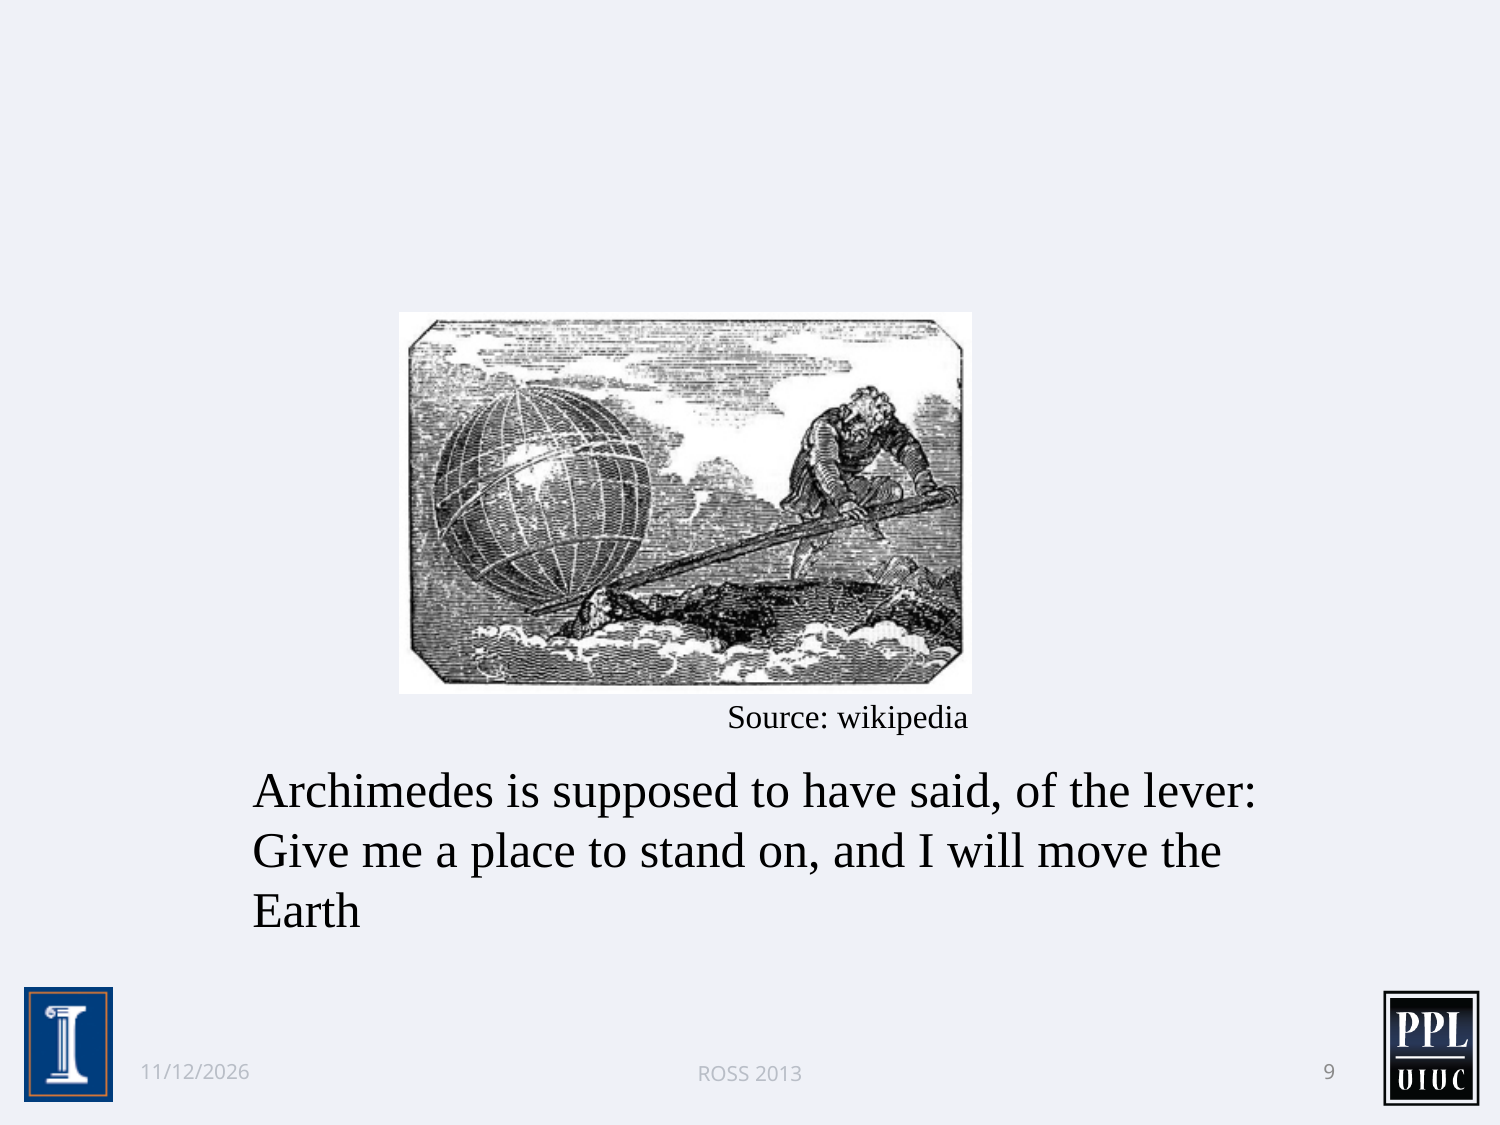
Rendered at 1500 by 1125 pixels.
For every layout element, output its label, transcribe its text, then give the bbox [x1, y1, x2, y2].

picture [1374, 982, 1487, 1113]
picture [24, 987, 113, 1102]
footer ROSS 2013 [512, 1042, 988, 1103]
picture [399, 311, 972, 695]
text_box Source: wikipedia [712, 687, 988, 743]
text_box Archimedes is supposed to have said, of the lever: Give me a place to stand on, and I will move the Earth [237, 749, 1338, 945]
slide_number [125, 1042, 425, 1103]
slide_number 9 [1074, 1042, 1350, 1103]
